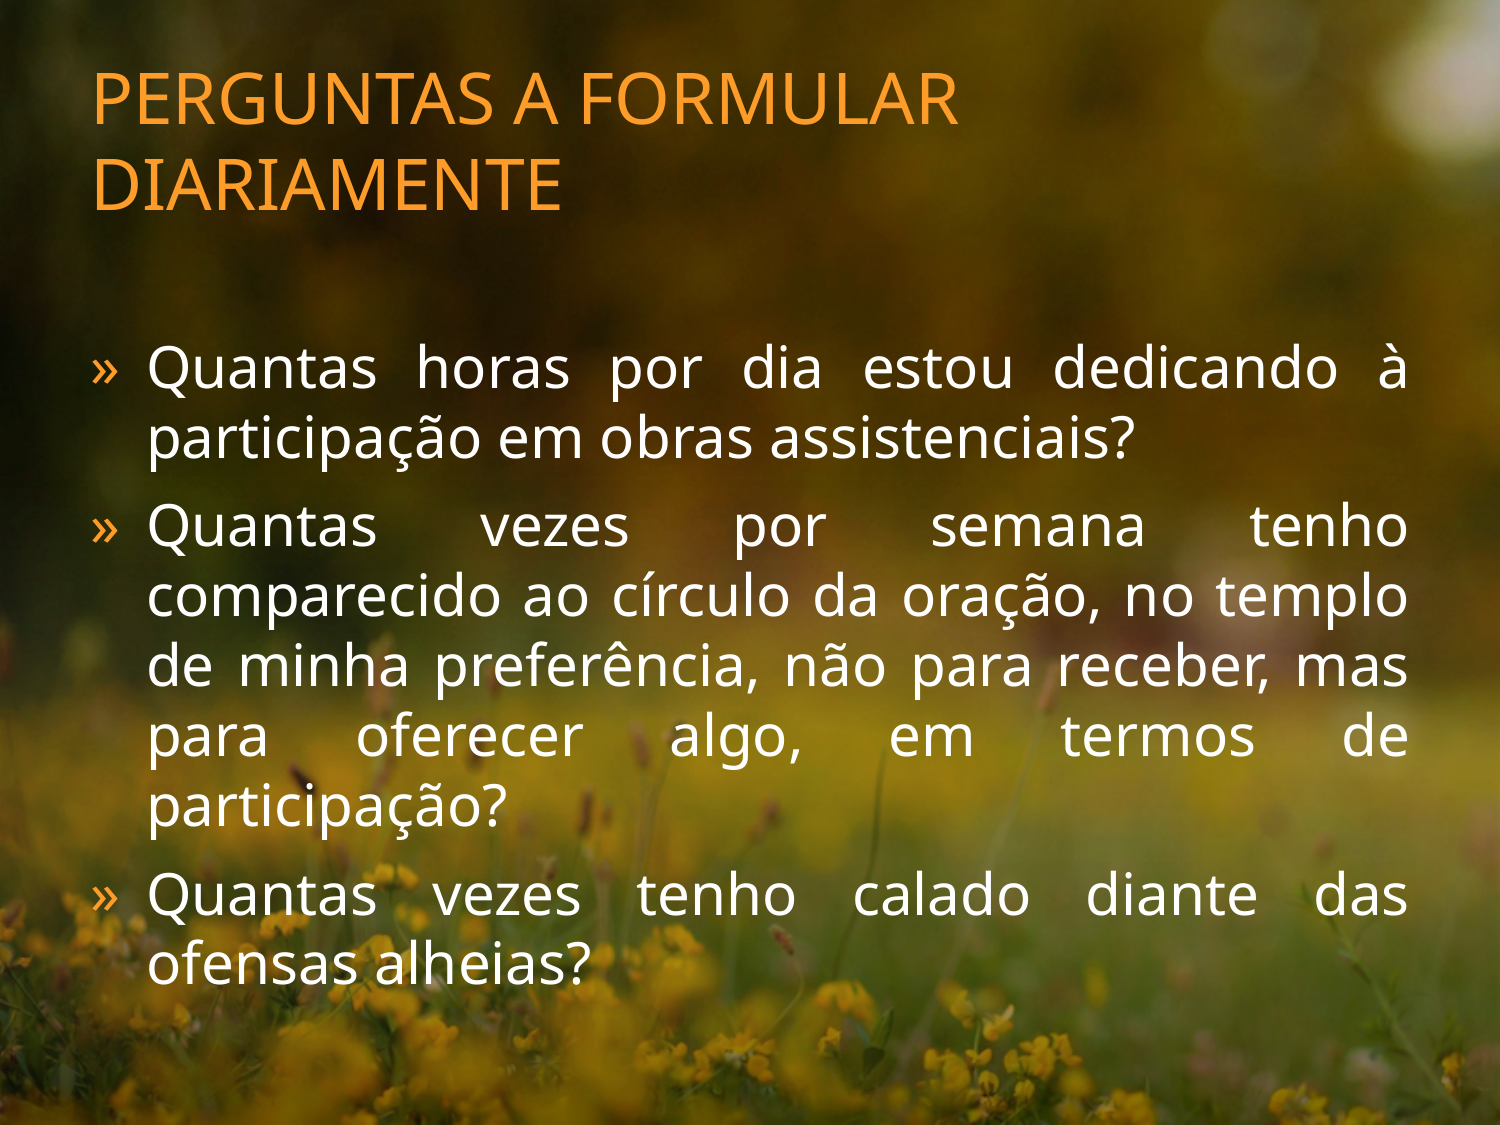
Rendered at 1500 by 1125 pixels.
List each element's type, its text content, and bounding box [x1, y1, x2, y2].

list Quantas horas por dia estou dedicando à participação em obras assistenciais? Quantas vezes por semana tenho comparecido ao círculo da oração, no templo de minha preferência, não para receber, mas para oferecer algo, em termos de participação? Quantas vezes tenho calado diante das ofensas alheias? [75, 262, 1425, 1065]
picture [0, 0, 1500, 1125]
title Perguntas a formular diariamente [75, 45, 1425, 233]
